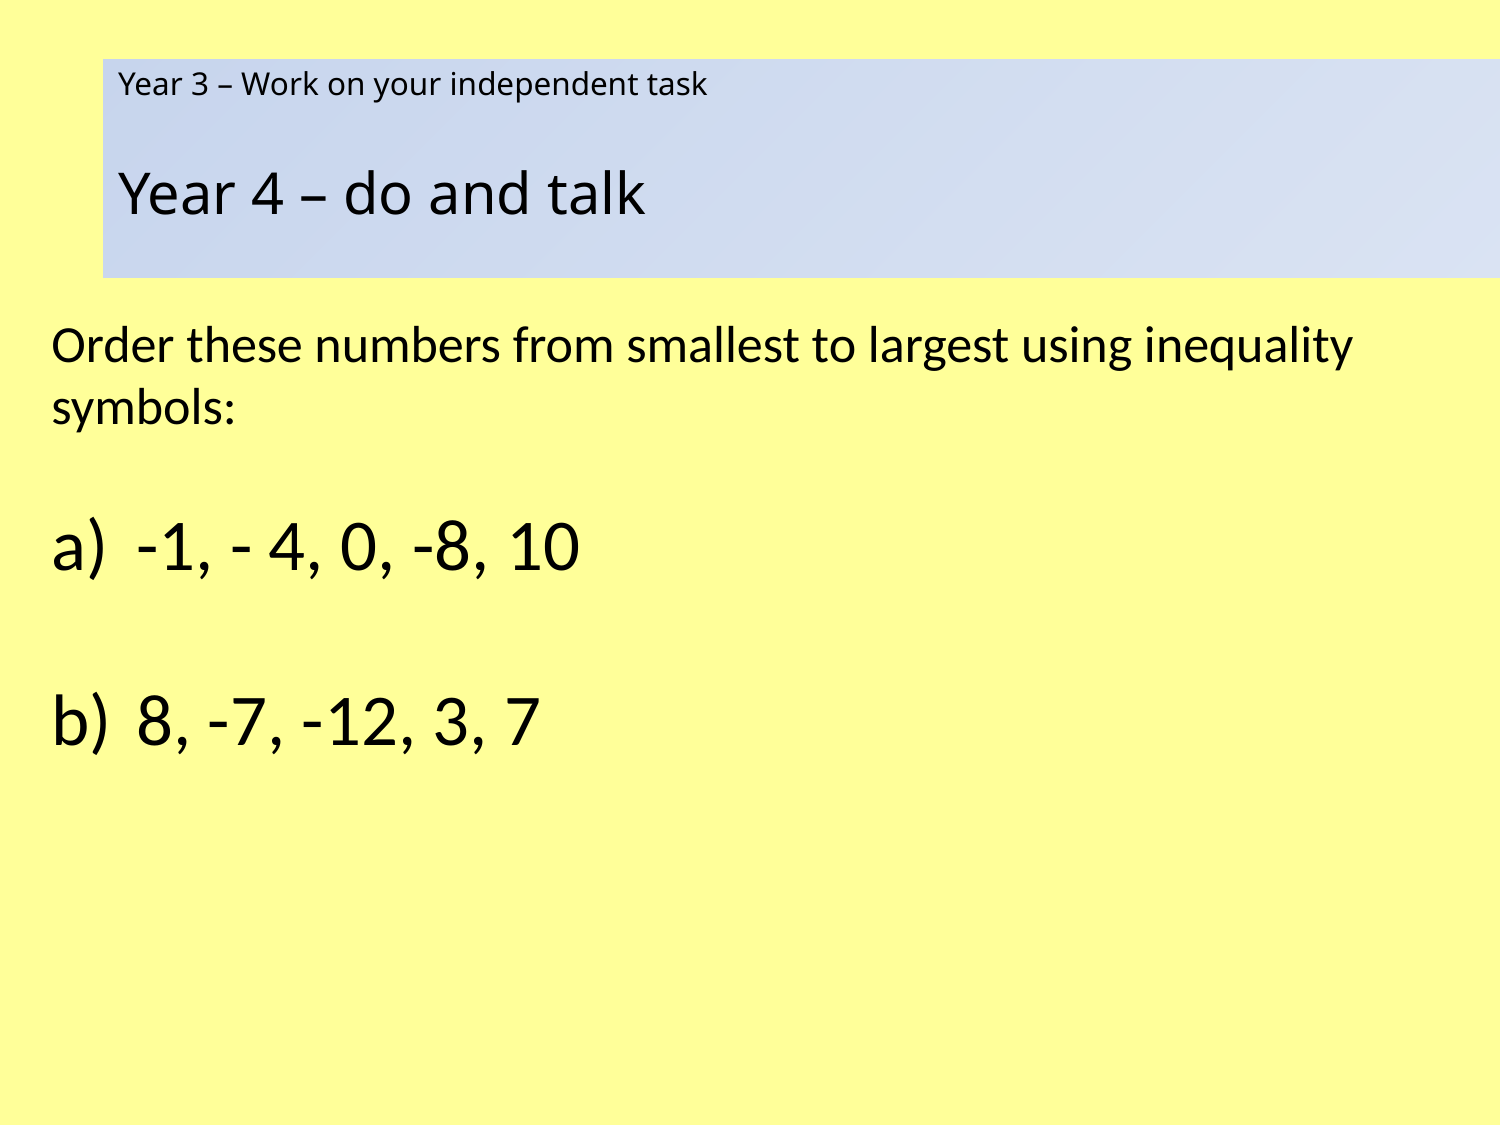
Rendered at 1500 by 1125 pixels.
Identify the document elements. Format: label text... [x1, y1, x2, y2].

text_box Order these numbers from smallest to largest using inequality symbols: -1, - 4, 0, -8, 10 8, -7, -12, 3, 7 [36, 302, 1457, 768]
title Year 3 – Work on your independent task Year 4 – do and talk [103, 59, 1457, 278]
